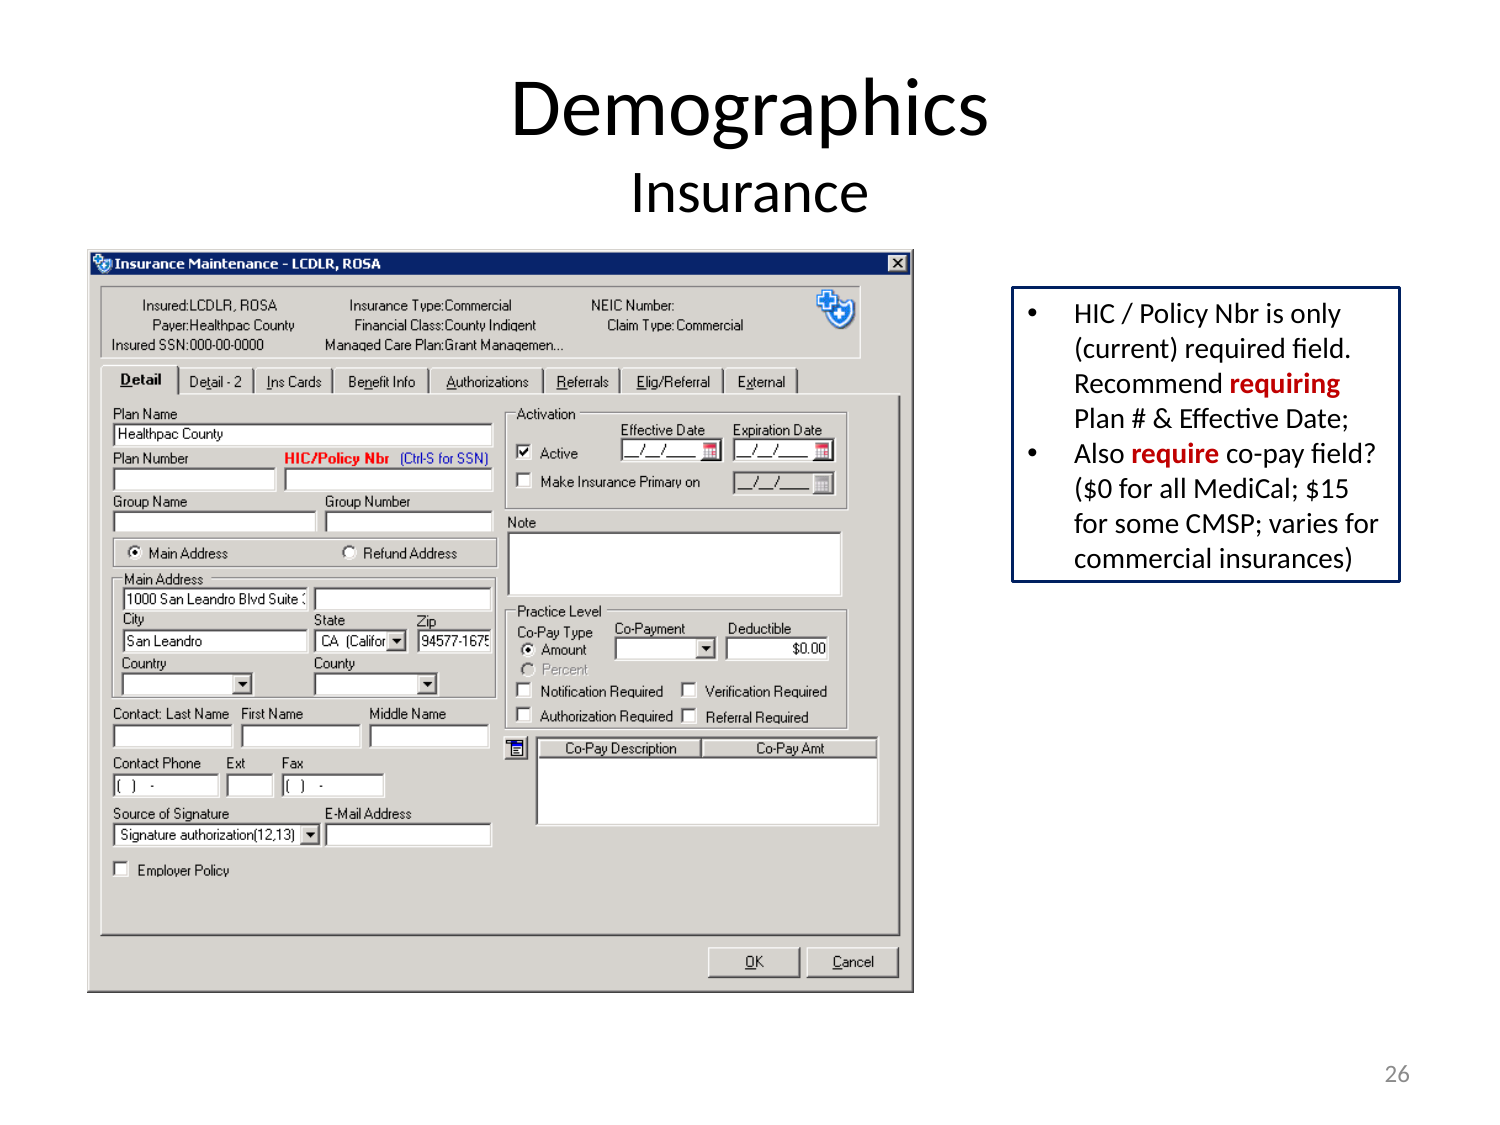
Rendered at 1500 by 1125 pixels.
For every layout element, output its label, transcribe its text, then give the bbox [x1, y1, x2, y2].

slide_number 26 [1074, 1042, 1425, 1103]
text_box HIC / Policy Nbr is only (current) required field. Recommend requiring Plan # & Effective Date; Also require co-pay field? ($0 for all MediCal; $15 for some CMSP; varies for commercial insurances) [1012, 287, 1400, 582]
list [87, 249, 914, 993]
title Demographics Insurance [75, 45, 1425, 233]
